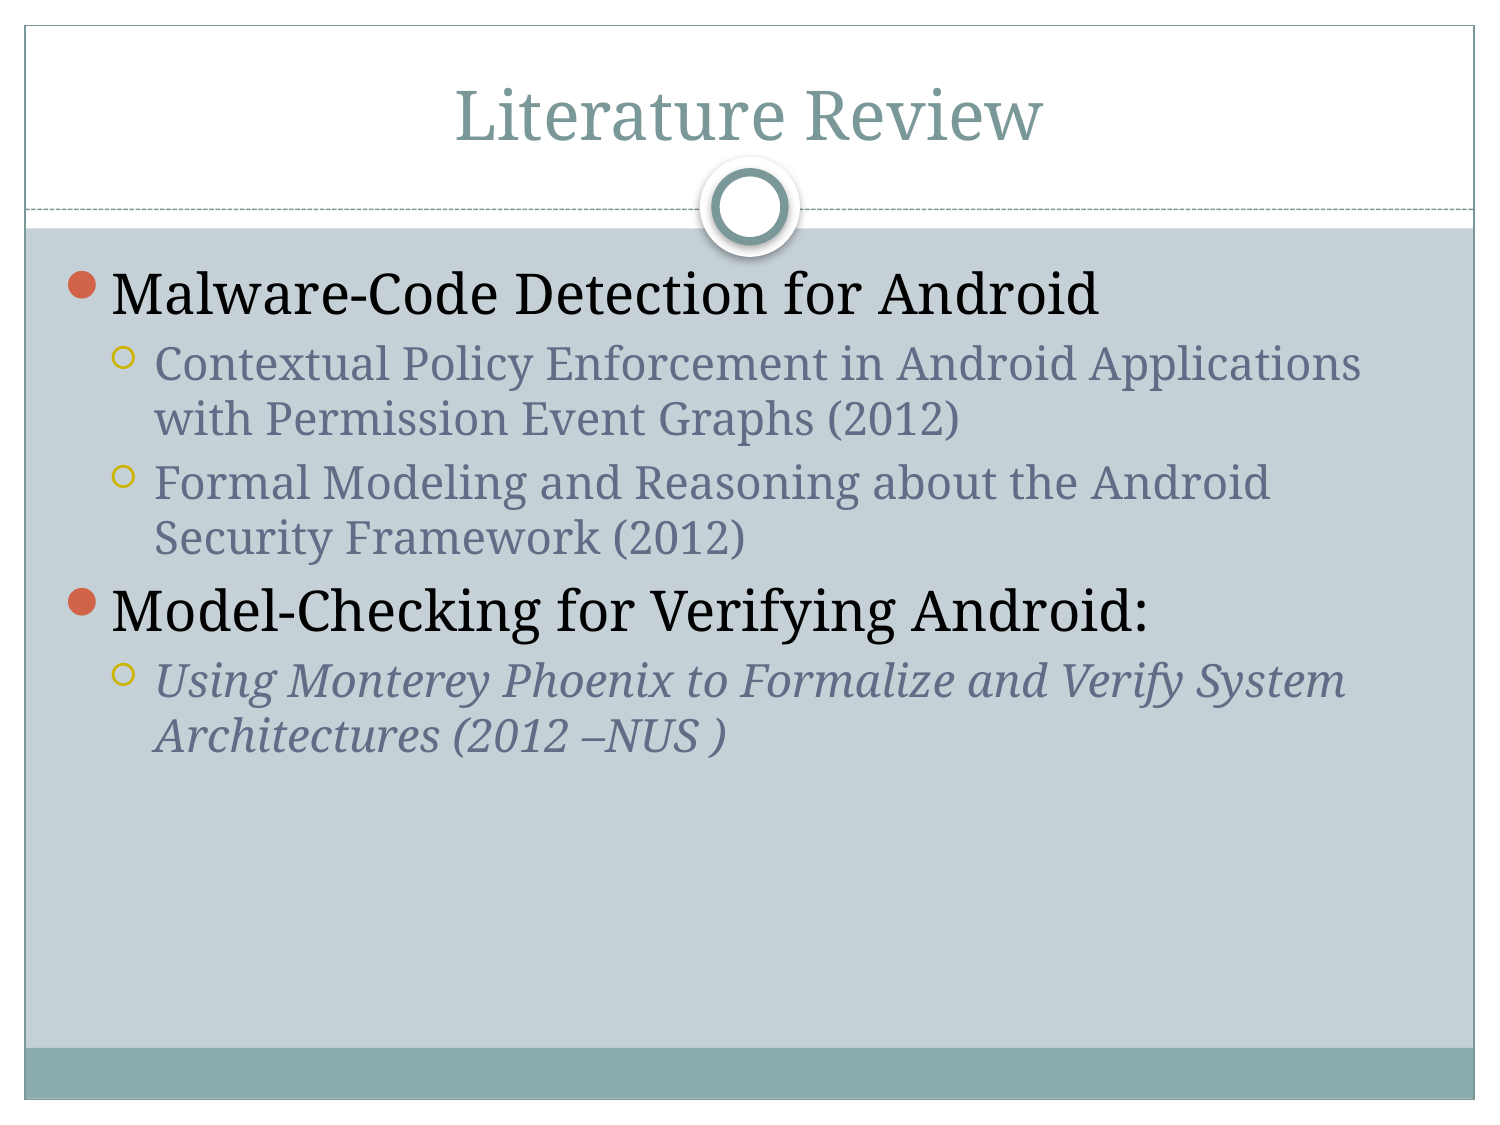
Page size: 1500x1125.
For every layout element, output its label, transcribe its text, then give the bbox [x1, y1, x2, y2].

title Literature Review [49, 37, 1450, 162]
list Malware-Code Detection for Android Contextual Policy Enforcement in Android Applications with Permission Event Graphs (2012) Formal Modeling and Reasoning about the Android Security Framework (2012) Model-Checking for Verifying Android: Using Monterey Phoenix to Formalize and Verify System Architectures (2012 –NUS ) [49, 250, 1445, 1001]
